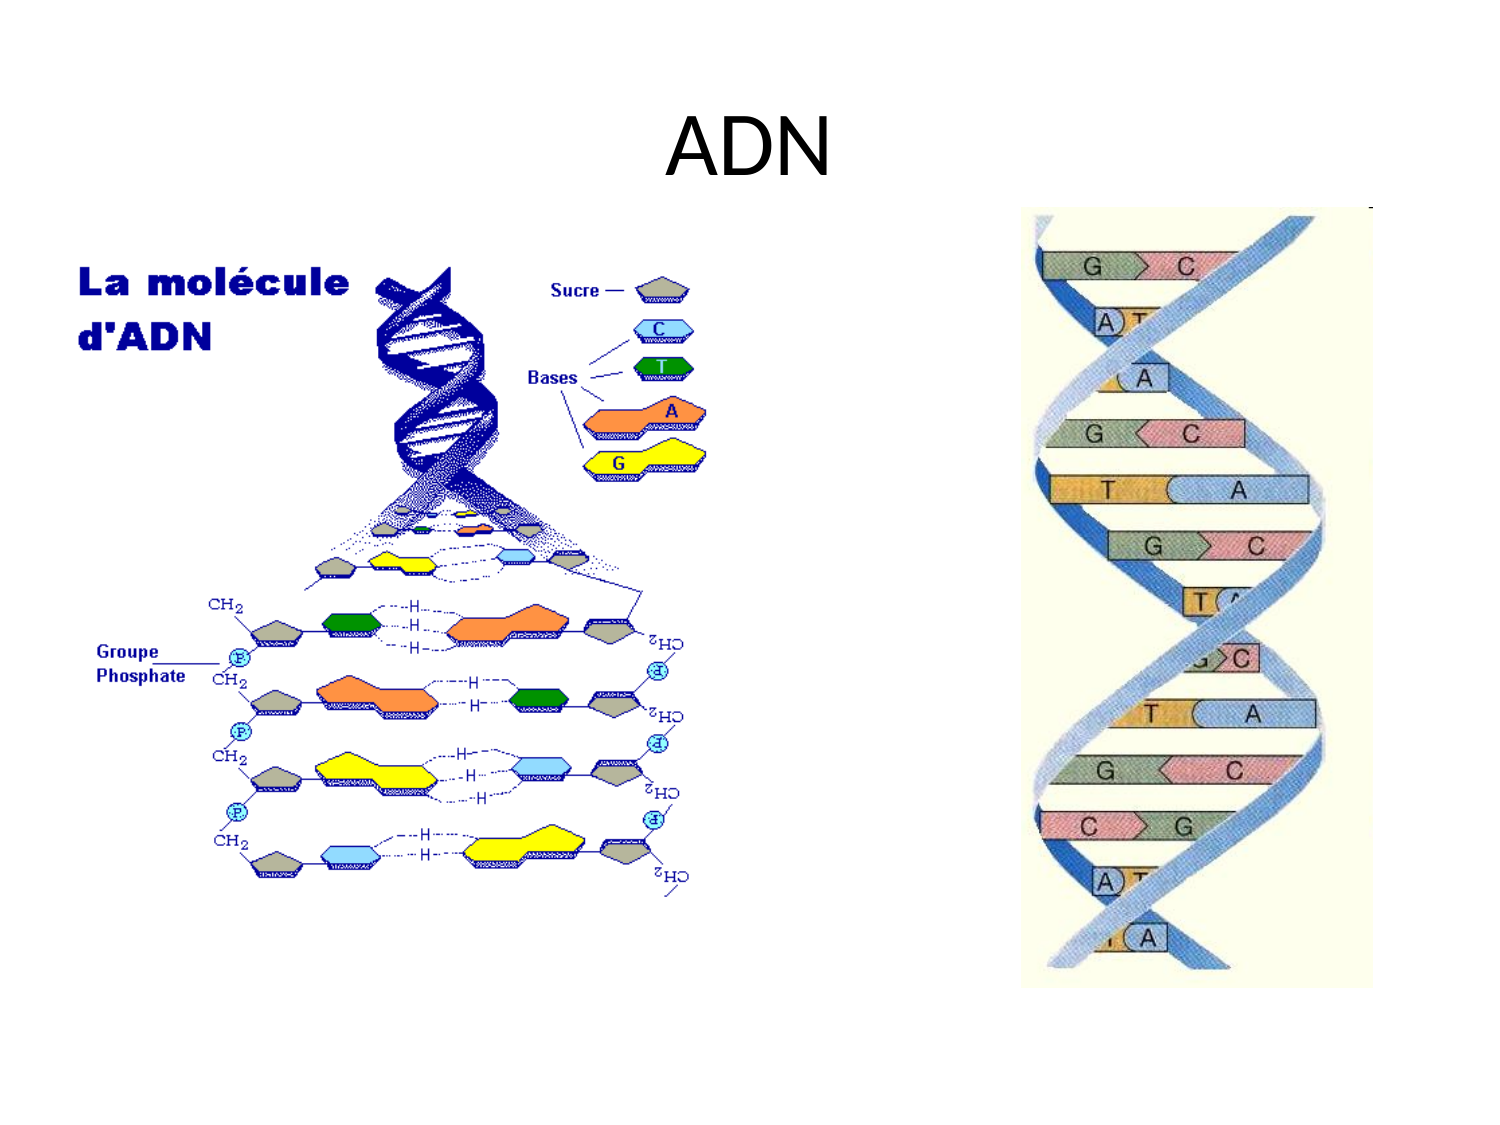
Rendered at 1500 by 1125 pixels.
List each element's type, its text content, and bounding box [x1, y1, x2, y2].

picture [1021, 207, 1373, 988]
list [64, 243, 726, 906]
title ADN [75, 45, 1425, 233]
